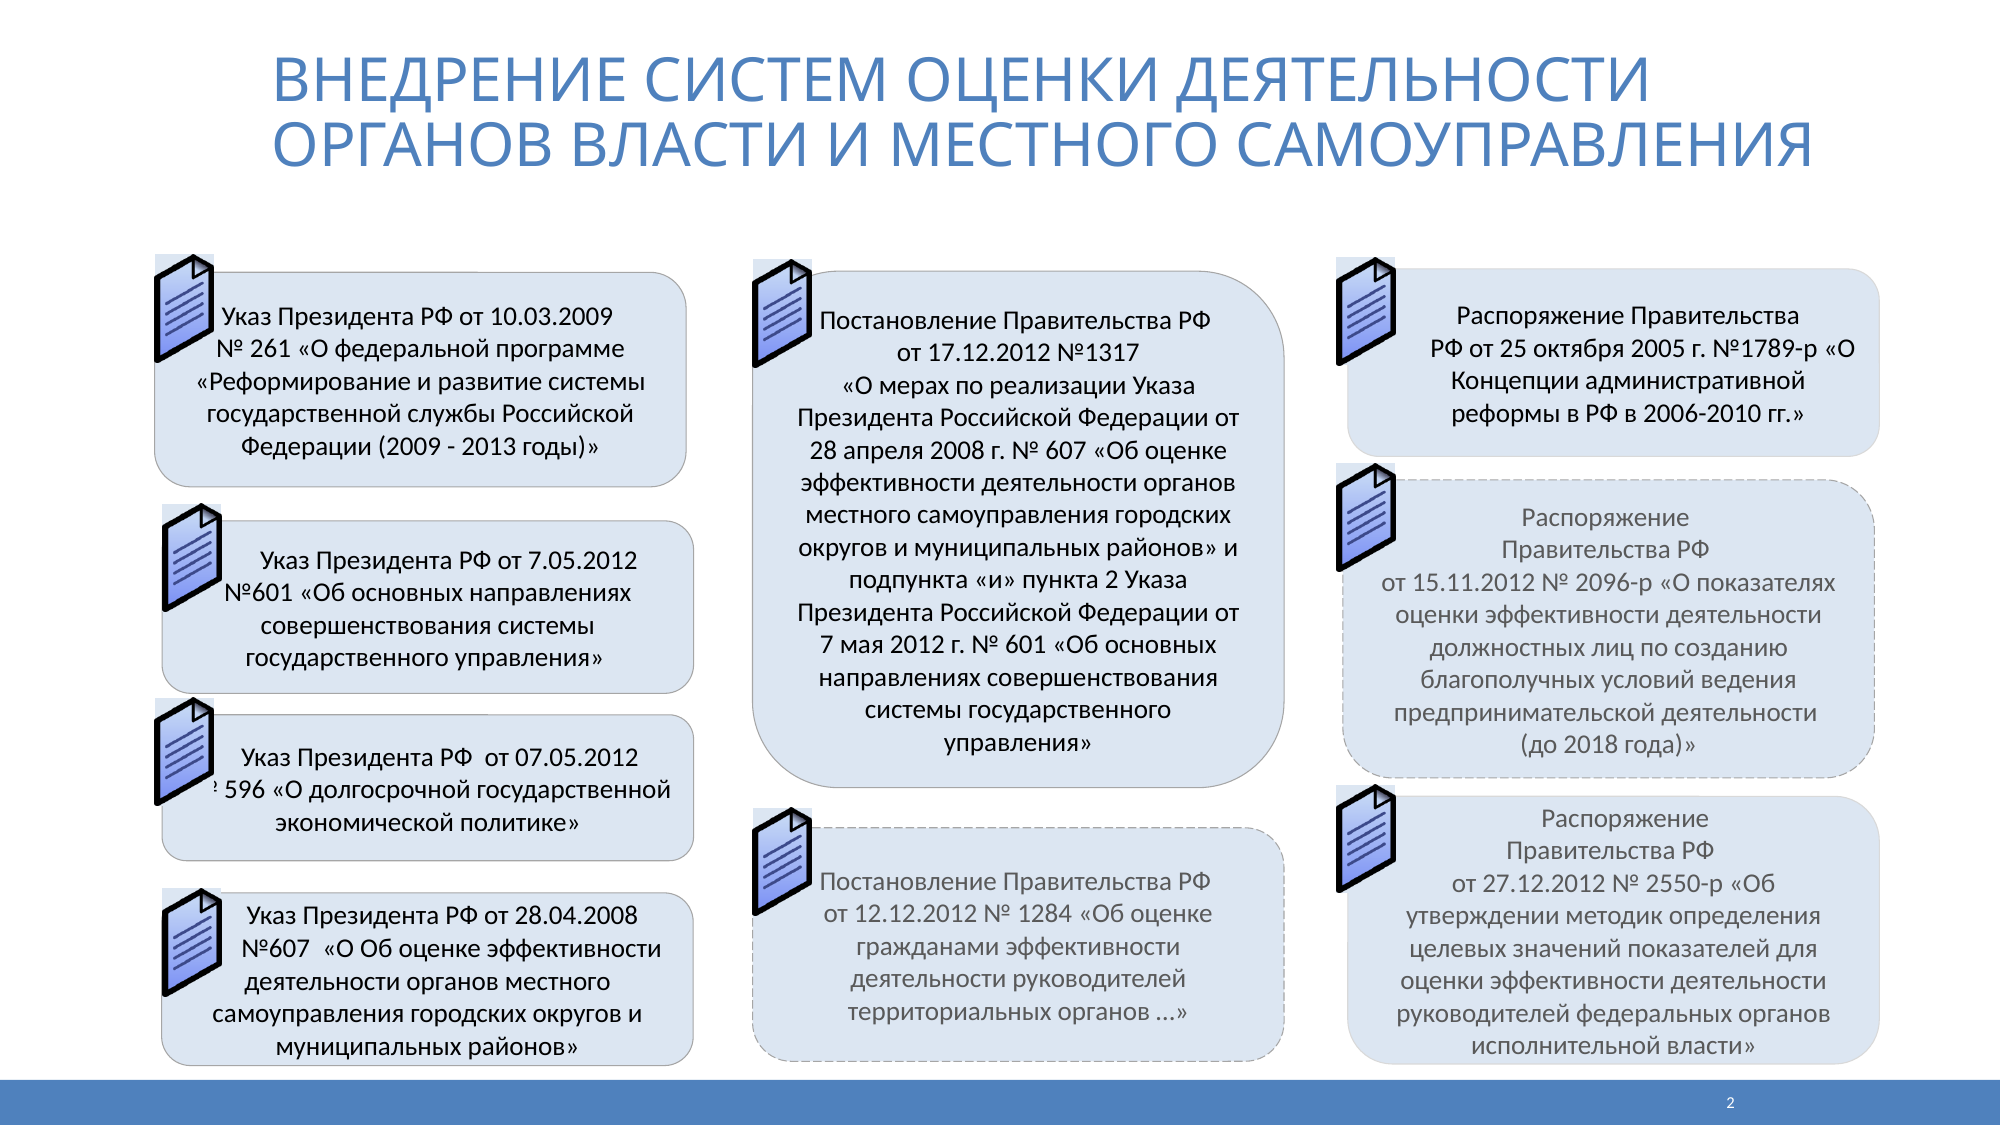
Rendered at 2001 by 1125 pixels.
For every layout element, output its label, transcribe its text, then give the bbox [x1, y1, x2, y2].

picture [752, 259, 812, 368]
picture [162, 888, 222, 997]
text_box Распоряжение Правительства РФ от 27.12.2012 № 2550-р «Об утверждении методик определения целевых значений показателей для оценки эффективности деятельности руководителей федеральных органов исполнительной власти» [1347, 795, 1880, 1065]
picture [154, 697, 214, 807]
picture [1336, 463, 1396, 572]
title Внедрение систем оценки деятельности органов власти и местного самоуправления [256, 0, 1843, 188]
picture [1336, 784, 1396, 893]
text_box Постановление Правительства РФ от 12.12.2012 № 1284 «Об оценке гражданами эффективности деятельности руководителей территориальных органов …» [752, 827, 1285, 1062]
text_box Указ Президента РФ от 10.03.2009 № 261 «О федеральной программе «Реформирование и развитие системы государственной службы Российской Федерации (2009 - 2013 годы)» [154, 271, 687, 488]
picture [752, 807, 812, 916]
text_box Постановление Правительства РФ от 17.12.2012 №1317 «О мерах по реализации Указа Президента Российской Федерации от 28 апреля 2008 г. № 607 «Об оценке эффективности деятельности органов местного самоуправления городских округов и муниципальных районов» и подпункта «и» пункта 2 Указа Президента Российской Федерации от 7 мая 2012 г. № 601 «Об основных направлениях совершенствования системы государственного управления» [751, 270, 1285, 789]
text_box Указ Президента РФ от 28.04.2008 №607 «О Об оценке эффективности деятельности органов местного самоуправления городских округов и муниципальных районов» [161, 892, 694, 1067]
slide_number 2 [1623, 1082, 1750, 1121]
text_box Распоряжение Правительства РФ от 15.11.2012 № 2096-р «О показателях оценки эффективности деятельности должностных лиц по созданию благополучных условий ведения предпринимательской деятельности (до 2018 года)» [1342, 479, 1875, 779]
picture [1336, 257, 1396, 366]
text_box Указ Президента РФ от 7.05.2012 №601 «Об основных направлениях совершенствования системы государственного управления» [161, 520, 695, 694]
picture [162, 503, 222, 612]
text_box Распоряжение Правительства РФ от 25 октября 2005 г. №1789-р «О Концепции административной реформы в РФ в 2006-2010 гг.» [1347, 268, 1880, 457]
picture [154, 254, 214, 363]
text_box Указ Президента РФ от 07.05.2012 № 596 «О долгосрочной государственной экономической политике» [161, 714, 695, 862]
